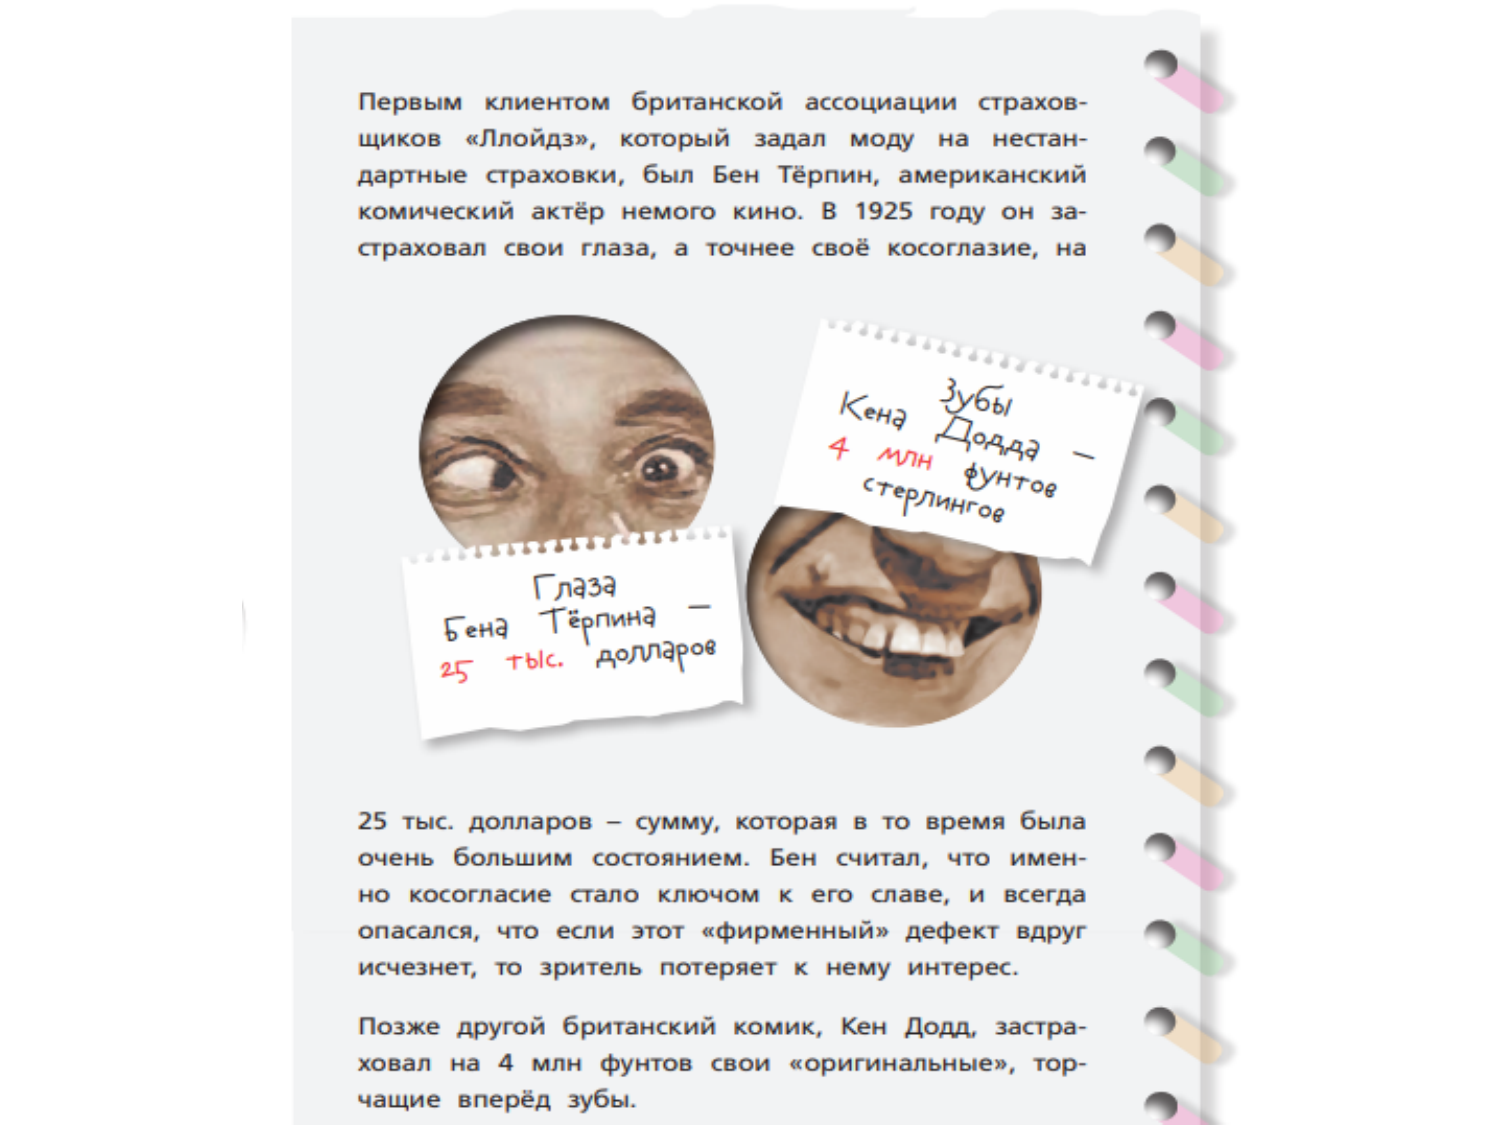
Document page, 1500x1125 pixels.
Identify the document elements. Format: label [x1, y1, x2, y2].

picture [241, 0, 1274, 1125]
